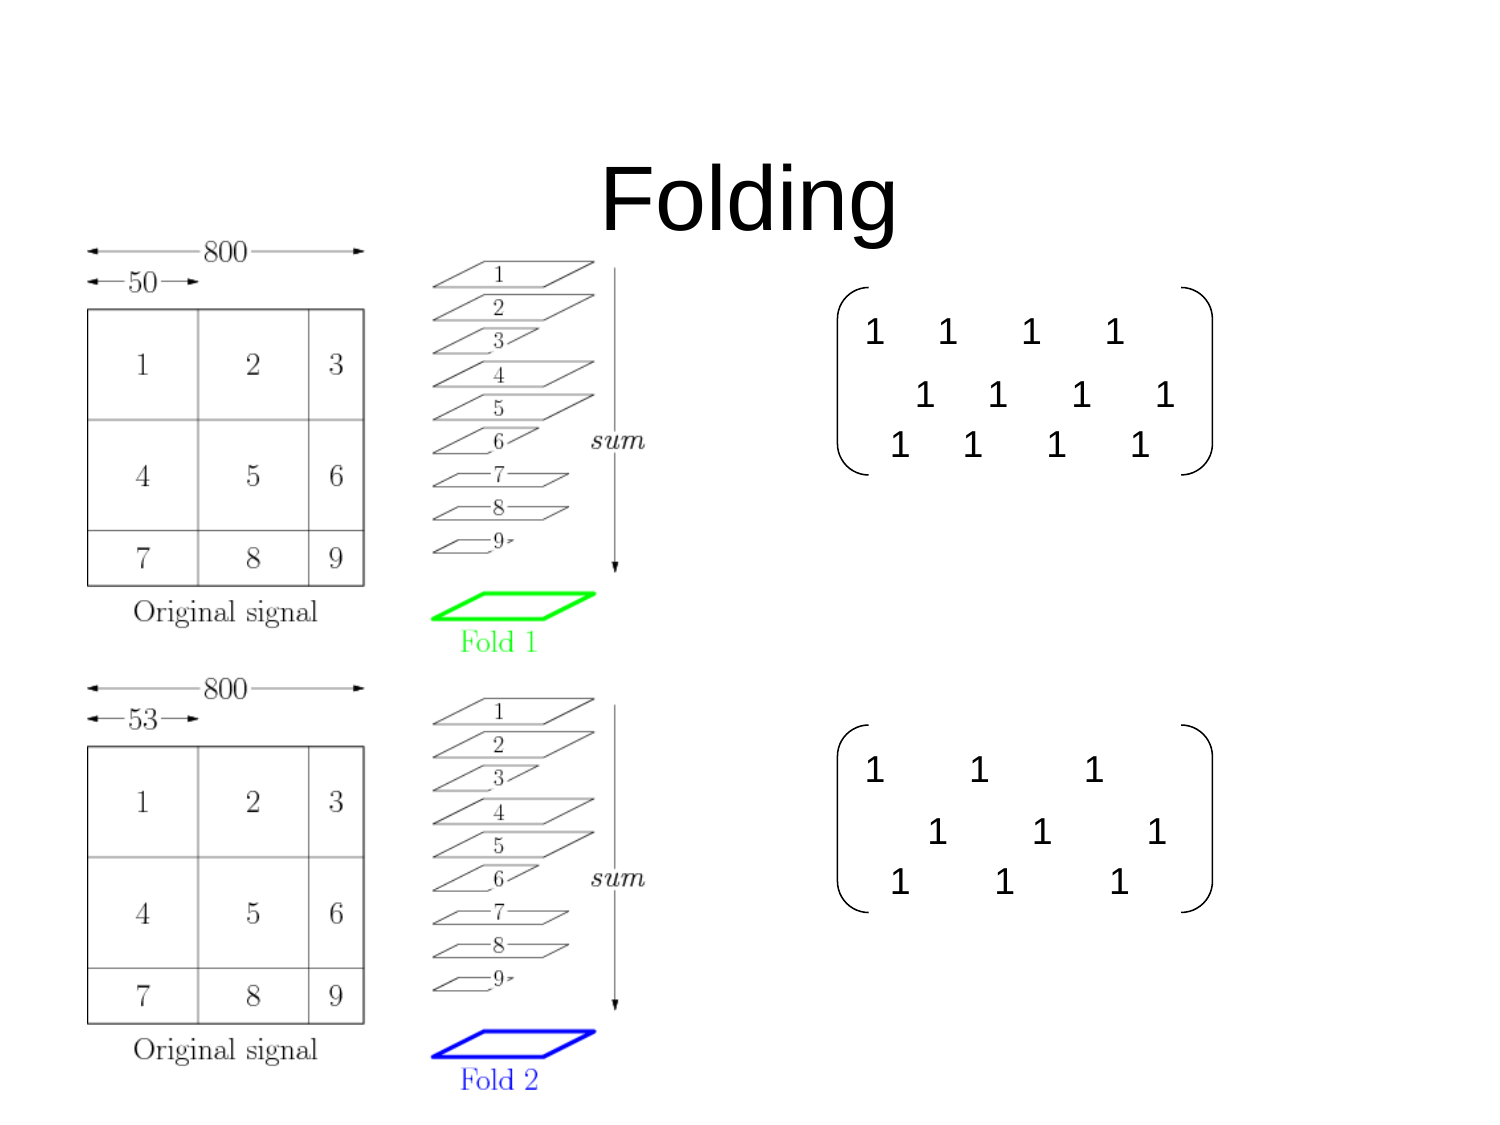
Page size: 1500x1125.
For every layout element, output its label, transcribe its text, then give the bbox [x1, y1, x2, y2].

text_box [837, 287, 1213, 476]
picture [87, 674, 651, 1094]
title Folding [112, 99, 1388, 288]
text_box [837, 724, 1226, 913]
picture [87, 237, 651, 656]
